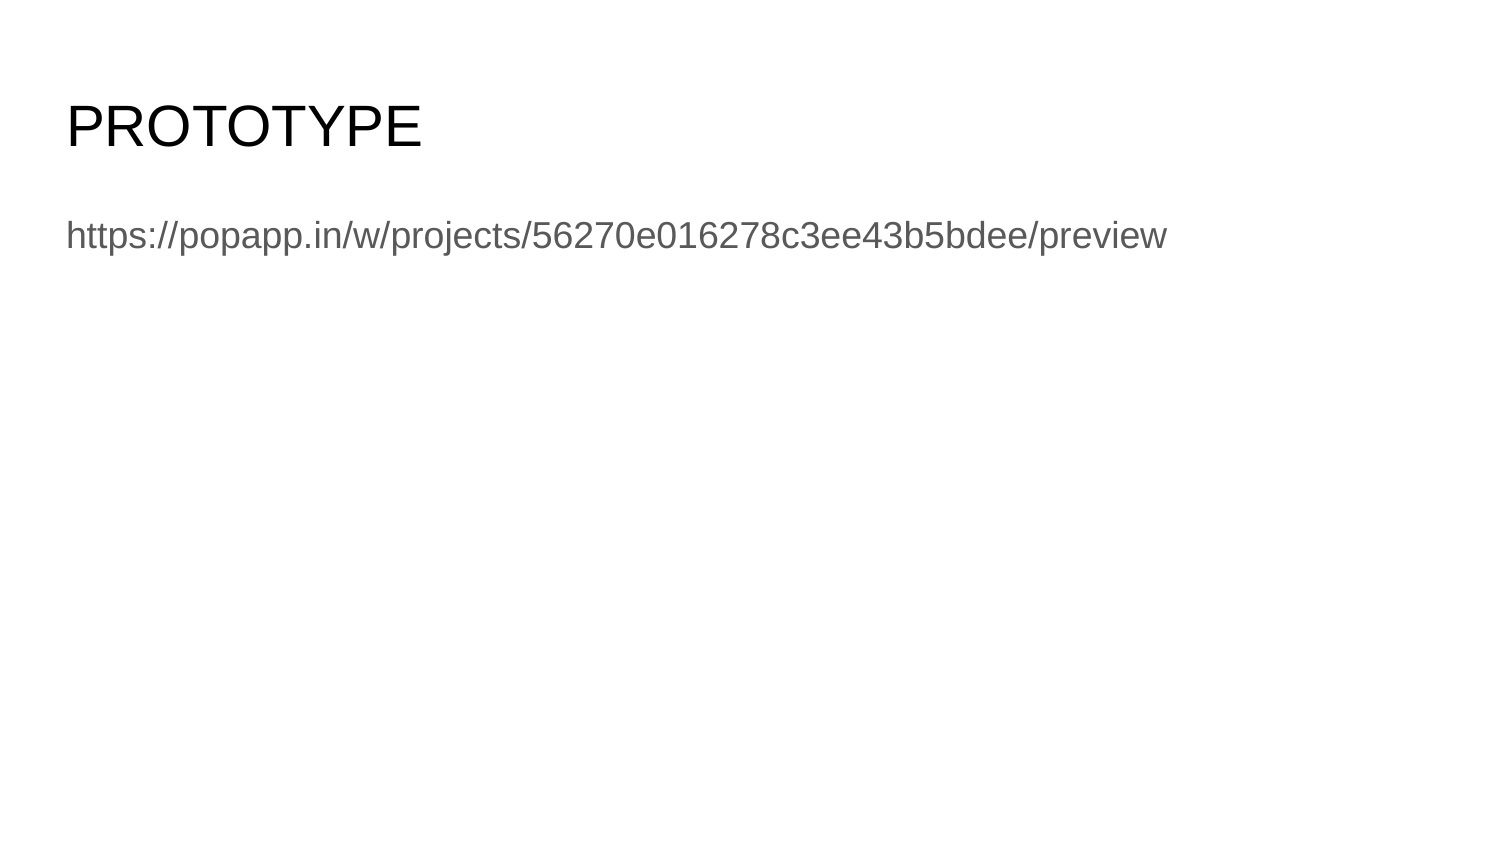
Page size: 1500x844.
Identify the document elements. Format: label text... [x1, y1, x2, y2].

list https://popapp.in/w/projects/56270e016278c3ee43b5bdee/preview [51, 189, 1449, 750]
title PROTOTYPE [51, 72, 1449, 167]
